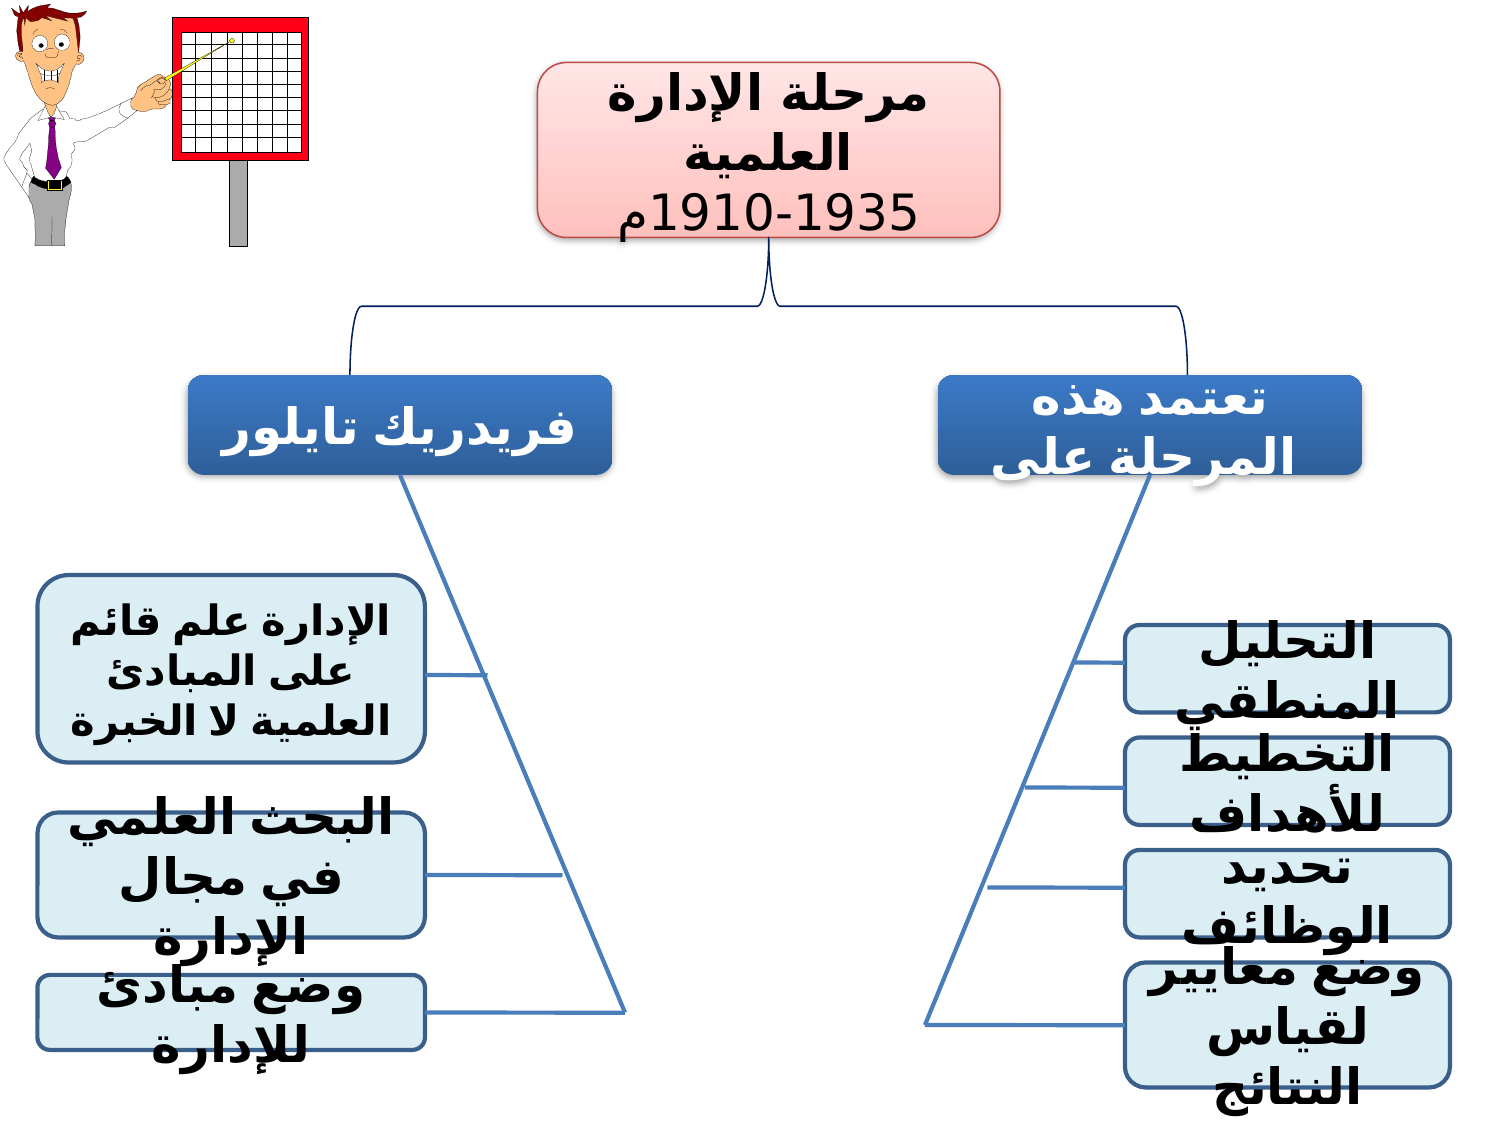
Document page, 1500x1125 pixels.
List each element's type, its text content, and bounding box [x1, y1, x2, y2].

text_box تعتمد هذه المرحلة على [937, 375, 1363, 475]
text_box الإدارة علم قائم على المبادئ العلمية لا الخبرة [35, 572, 428, 765]
text_box التخطيط للأهداف [1316, 735, 1453, 828]
text_box البحث العلمي في مجال الإدارة [35, 810, 428, 940]
text_box [349, 236, 1189, 376]
text_box وضع معايير لقياس النتائج [1122, 960, 1453, 1090]
text_box تحديد الوظائف [1122, 847, 1453, 940]
text_box فريدريك تايلور [187, 375, 613, 475]
picture [0, 0, 313, 250]
text_box مرحلة الإدارة العلمية 1910-1935م [536, 61, 1001, 239]
text_box وضع مبادئ للإدارة [35, 972, 428, 1053]
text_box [783, 637, 1313, 863]
text_box التحليل المنطقي [1123, 622, 1453, 715]
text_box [243, 630, 782, 857]
